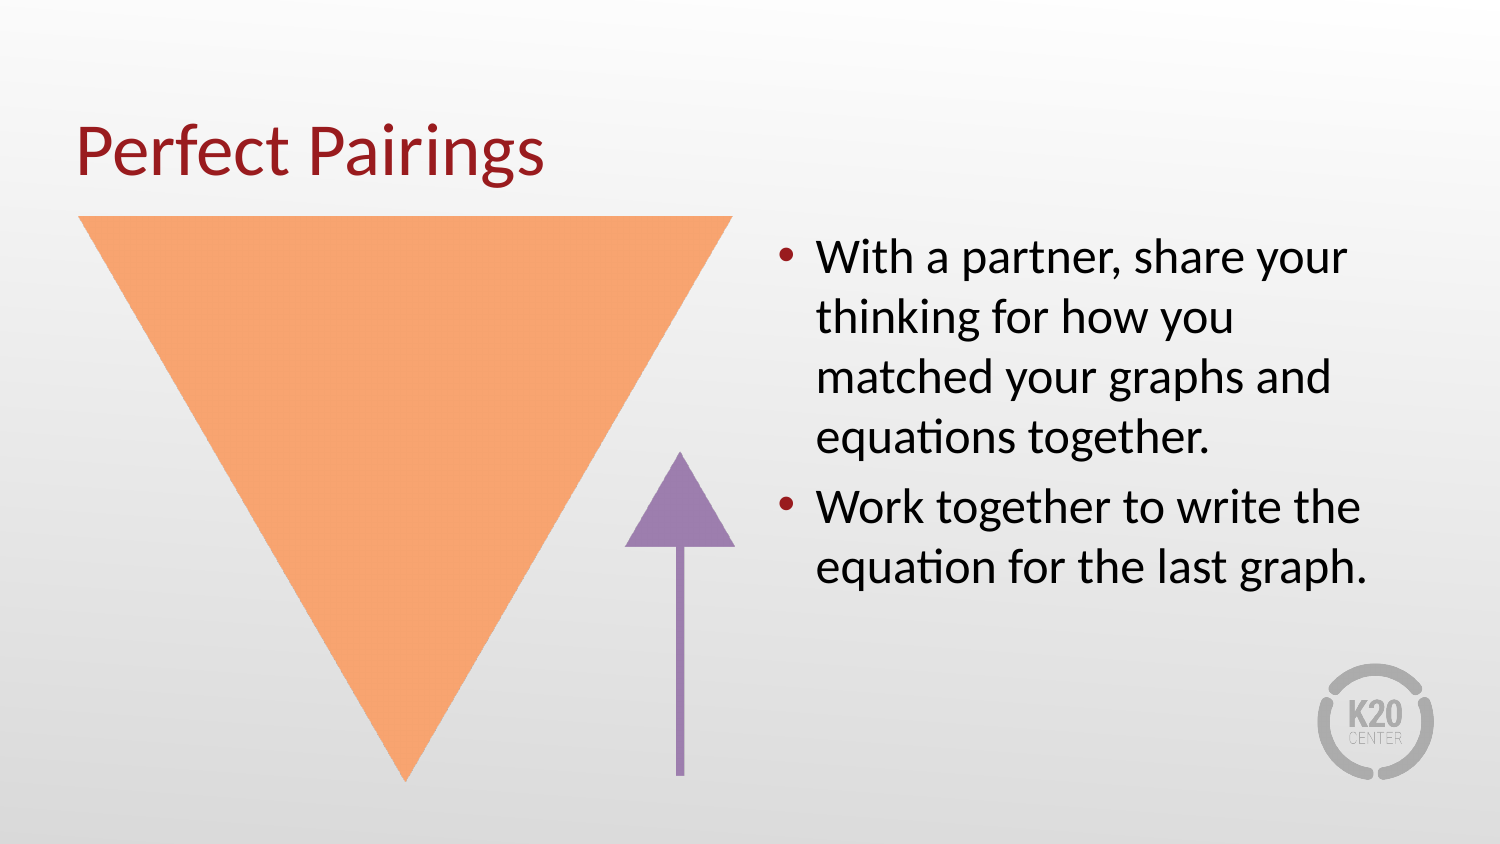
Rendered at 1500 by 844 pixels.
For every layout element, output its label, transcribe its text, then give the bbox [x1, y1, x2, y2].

title Perfect Pairings [75, 49, 1425, 191]
list With a partner, share your thinking for how you matched your graphs and equations together. Work together to write the equation for the last graph. [762, 216, 1425, 782]
picture [78, 215, 735, 782]
